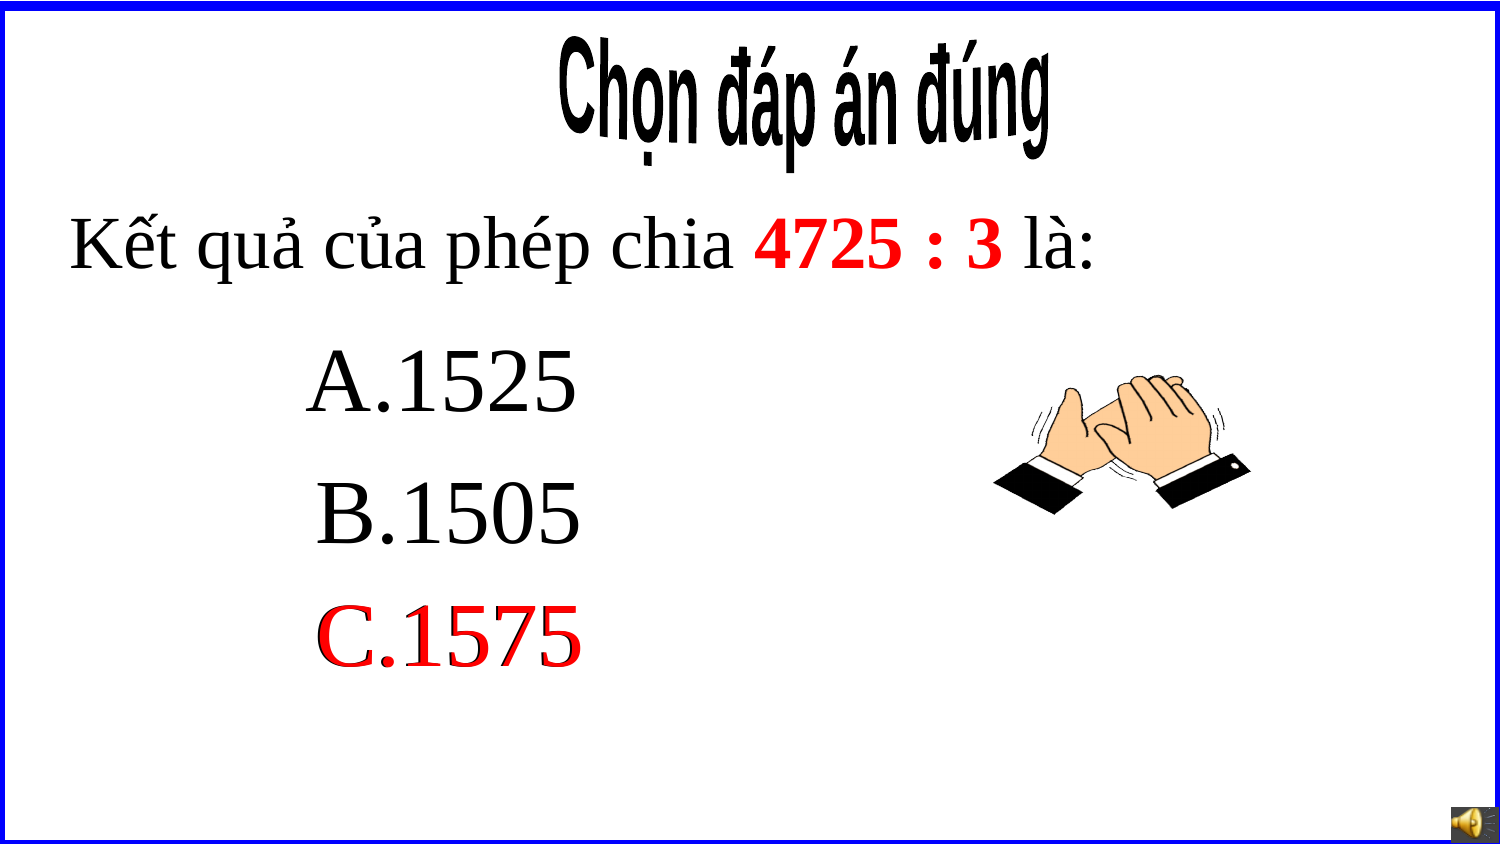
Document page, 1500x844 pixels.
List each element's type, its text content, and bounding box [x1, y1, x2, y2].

text_box Kết quả của phép chia 4725 : 3 là: [54, 186, 1139, 292]
picture [1449, 806, 1500, 844]
picture [972, 340, 1268, 561]
text_box [0, 6, 1500, 844]
text_box C.1575 [301, 567, 639, 693]
